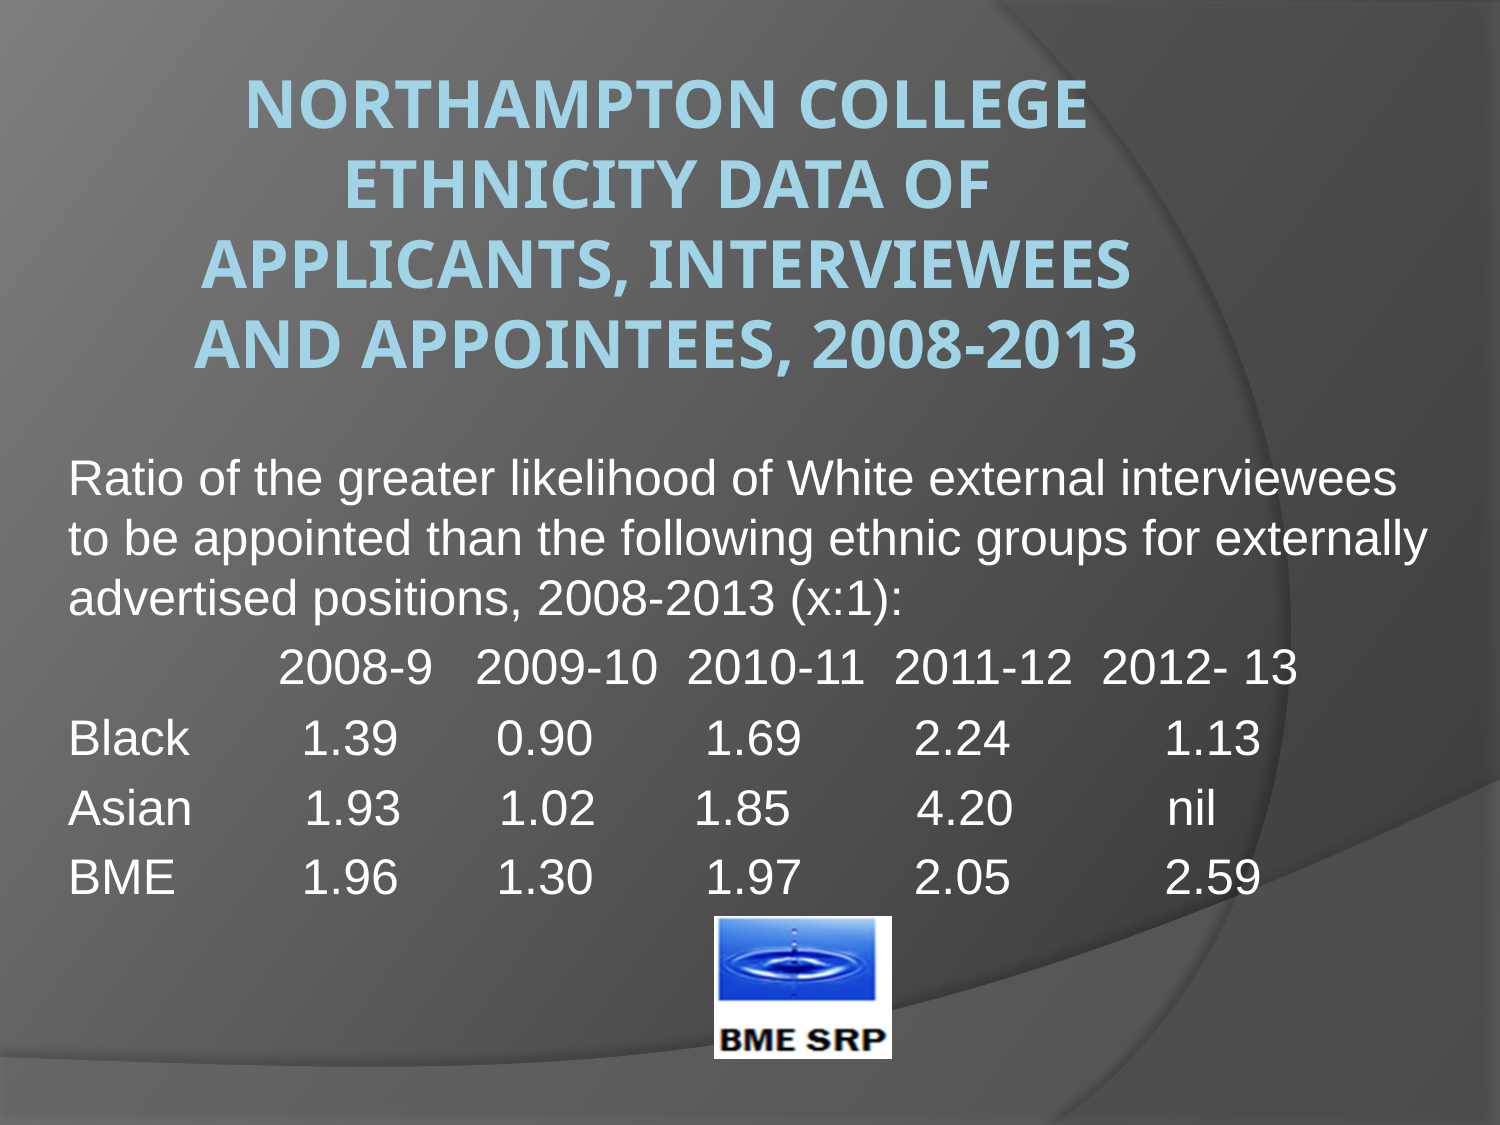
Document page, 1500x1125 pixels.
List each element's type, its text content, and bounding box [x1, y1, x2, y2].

title Northampton college ethnicity data of applicants, interviewees and appointees, 2008-2013 [135, 54, 1199, 420]
subtitle Ratio of the greater likelihood of White external interviewees to be appointed than the following ethnic groups for externally advertised positions, 2008-2013 (x:1): 2008-9 2009-10 2010-11 2011-12 2012- 13 Black 1.39 0.90 1.69 2.24 1.13 Asian 1.93 1.02 1.85 4.20 nil BME 1.96 1.30 1.97 2.05 2.59 [53, 420, 1459, 906]
picture [714, 916, 892, 1059]
